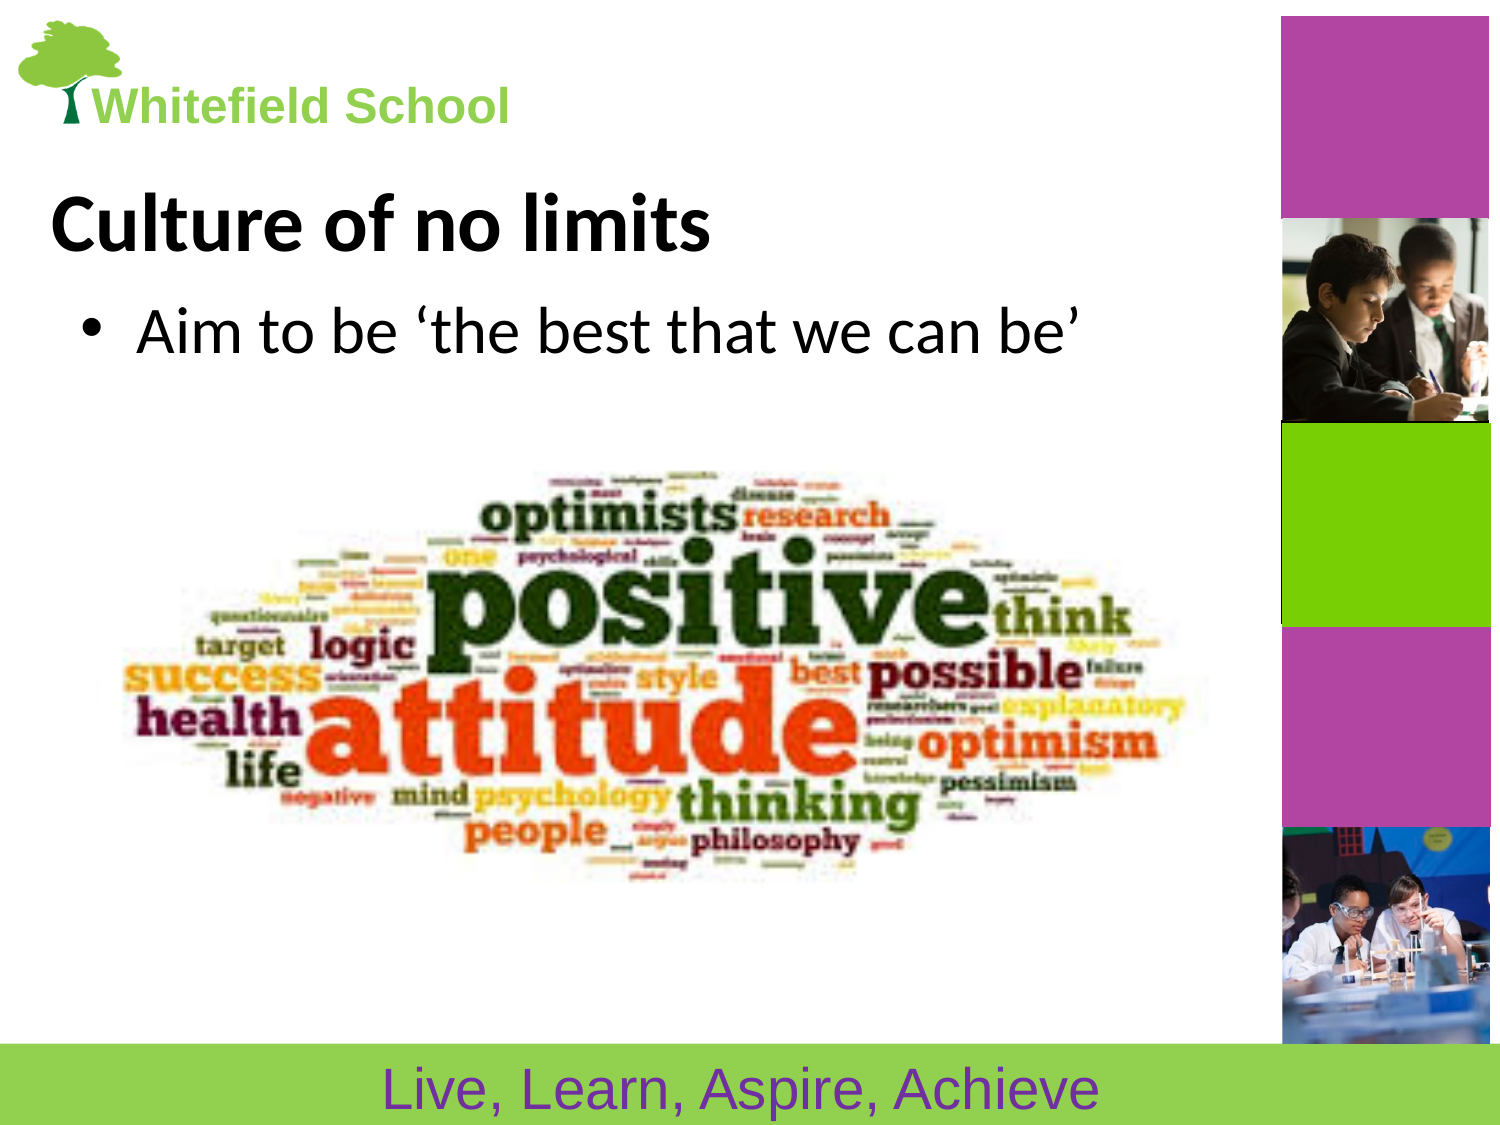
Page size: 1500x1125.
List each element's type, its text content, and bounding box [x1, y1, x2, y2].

text_box Whitefield School [130, 66, 561, 124]
text_box Aim to be ‘the best that we can be’ [65, 278, 1247, 1044]
picture [5, 18, 126, 137]
picture [95, 385, 1217, 990]
text_box Culture of no limits [36, 124, 1277, 313]
text_box Live, Learn, Aspire, Achieve [0, 1043, 1500, 1125]
picture [1281, 15, 1491, 1044]
